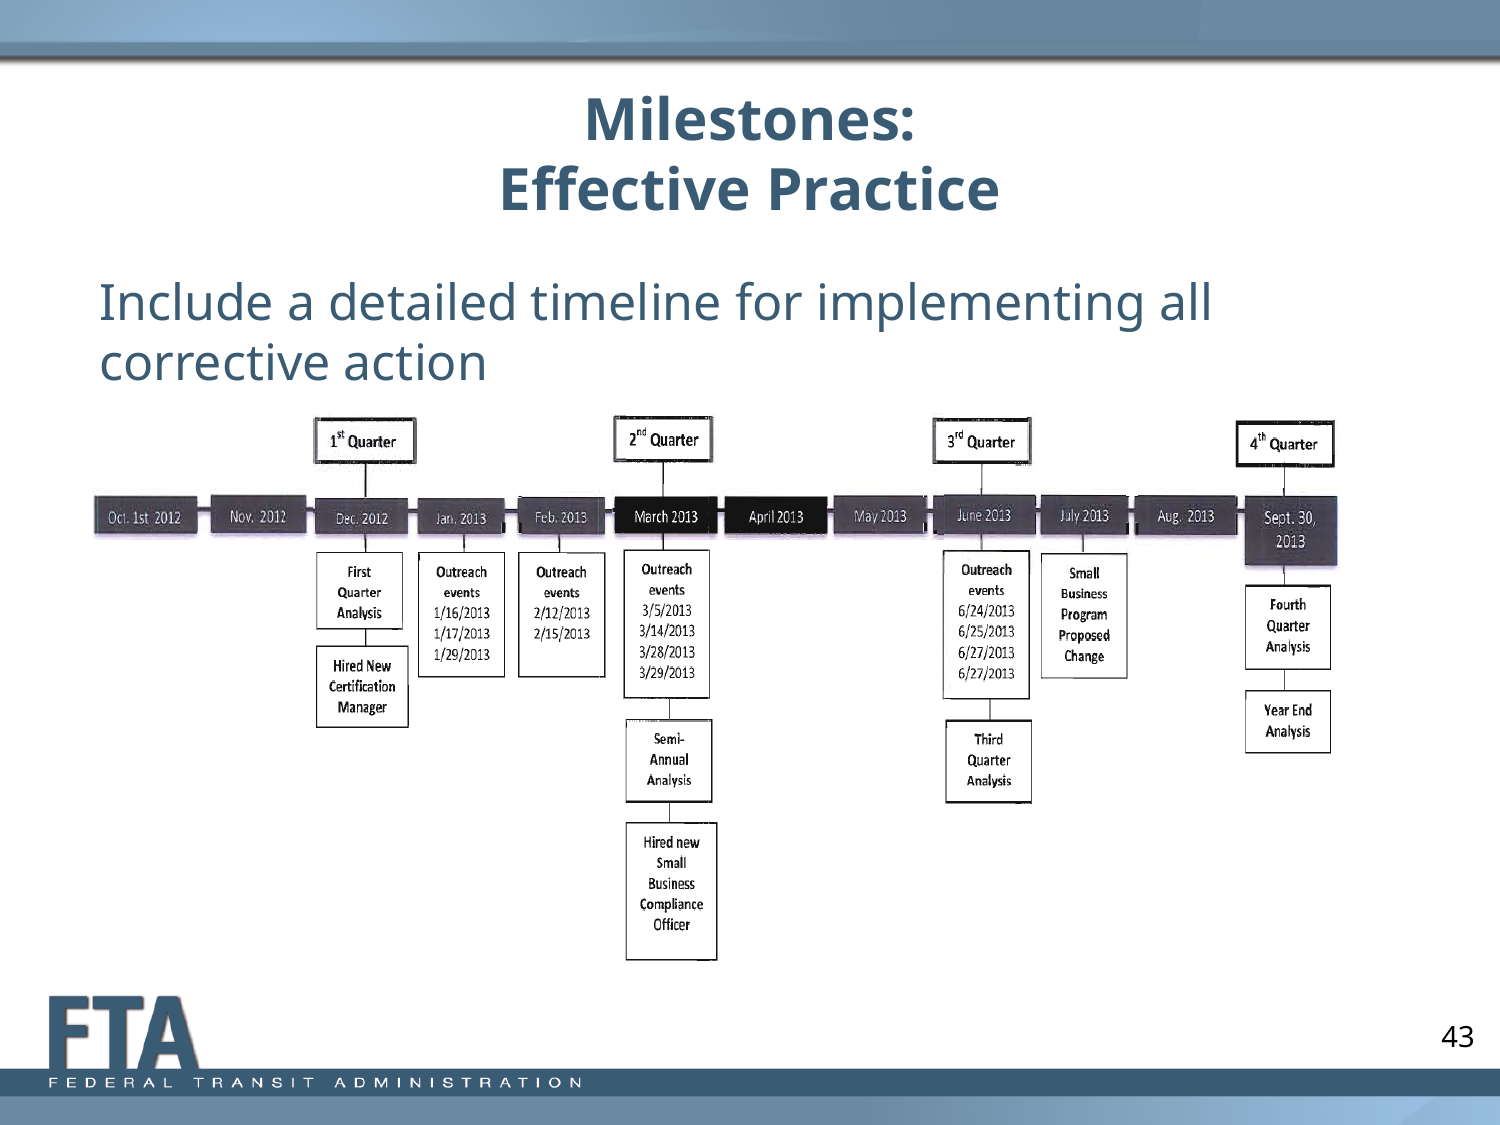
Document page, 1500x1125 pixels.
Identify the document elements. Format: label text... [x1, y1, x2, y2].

picture [0, 0, 1500, 75]
picture [0, 398, 1500, 1125]
title Milestones: Effective Practice [74, 71, 1426, 233]
list Include a detailed timeline for implementing all corrective action Example: [74, 262, 1426, 1006]
